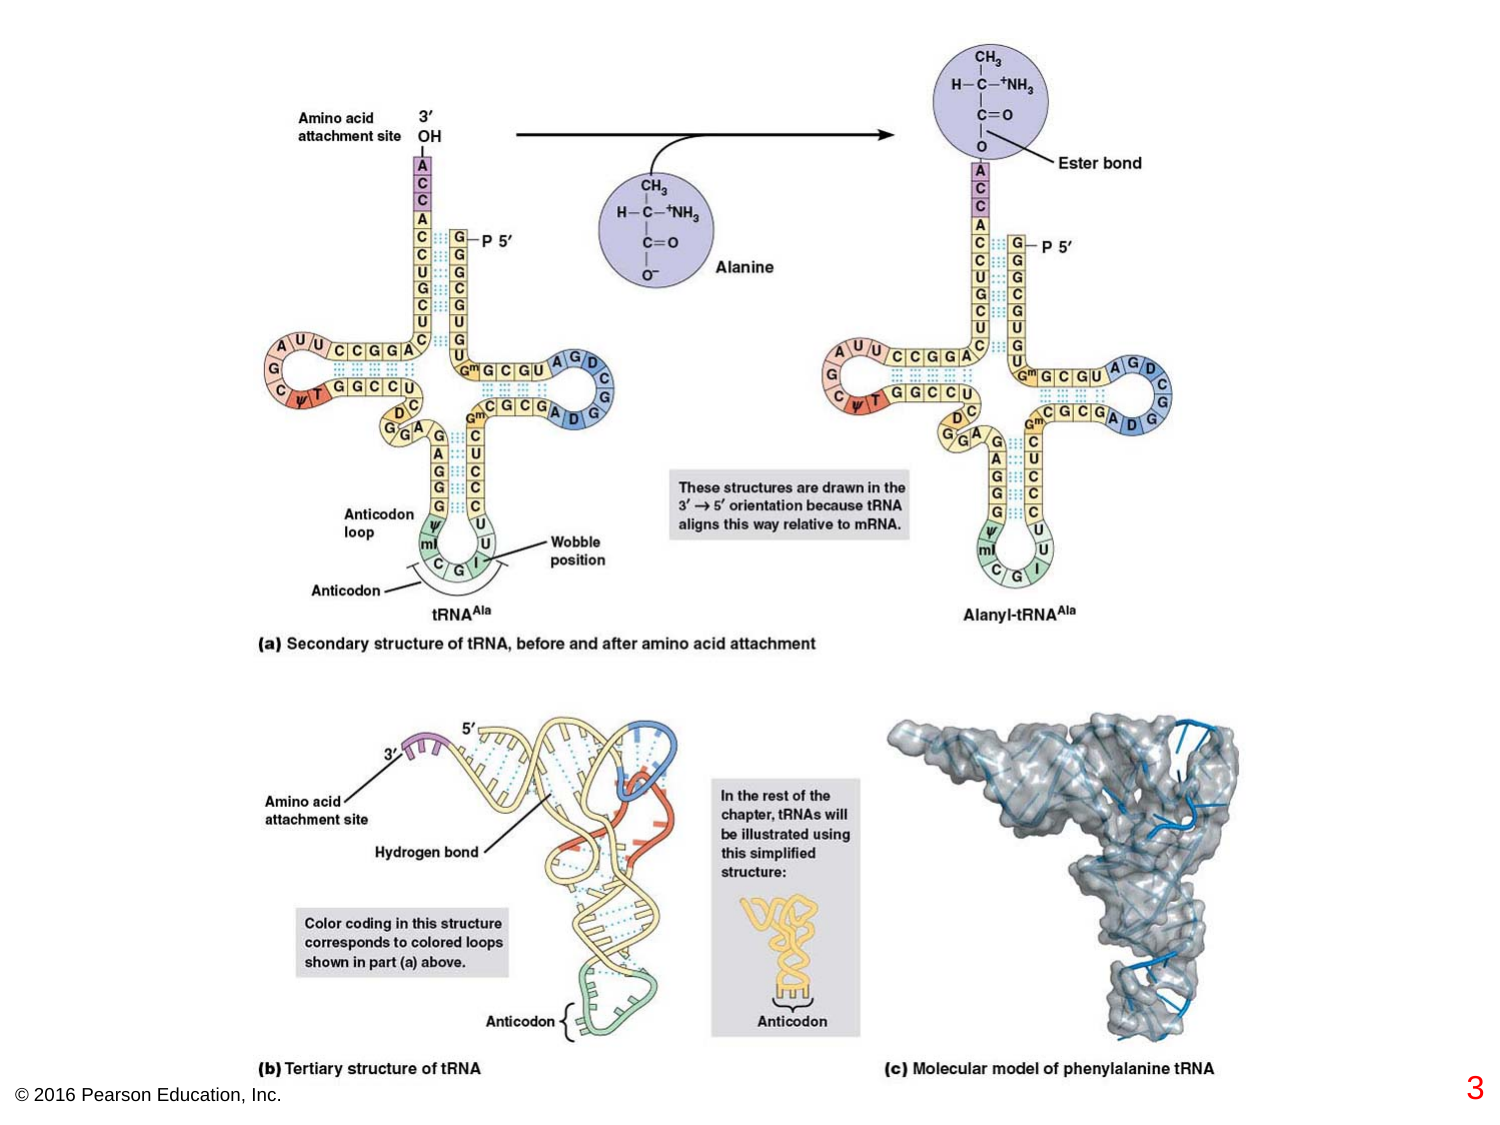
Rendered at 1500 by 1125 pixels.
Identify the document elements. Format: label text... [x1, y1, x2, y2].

footer © 2016 Pearson Education, Inc. [0, 1063, 507, 1124]
picture [253, 38, 1247, 1087]
